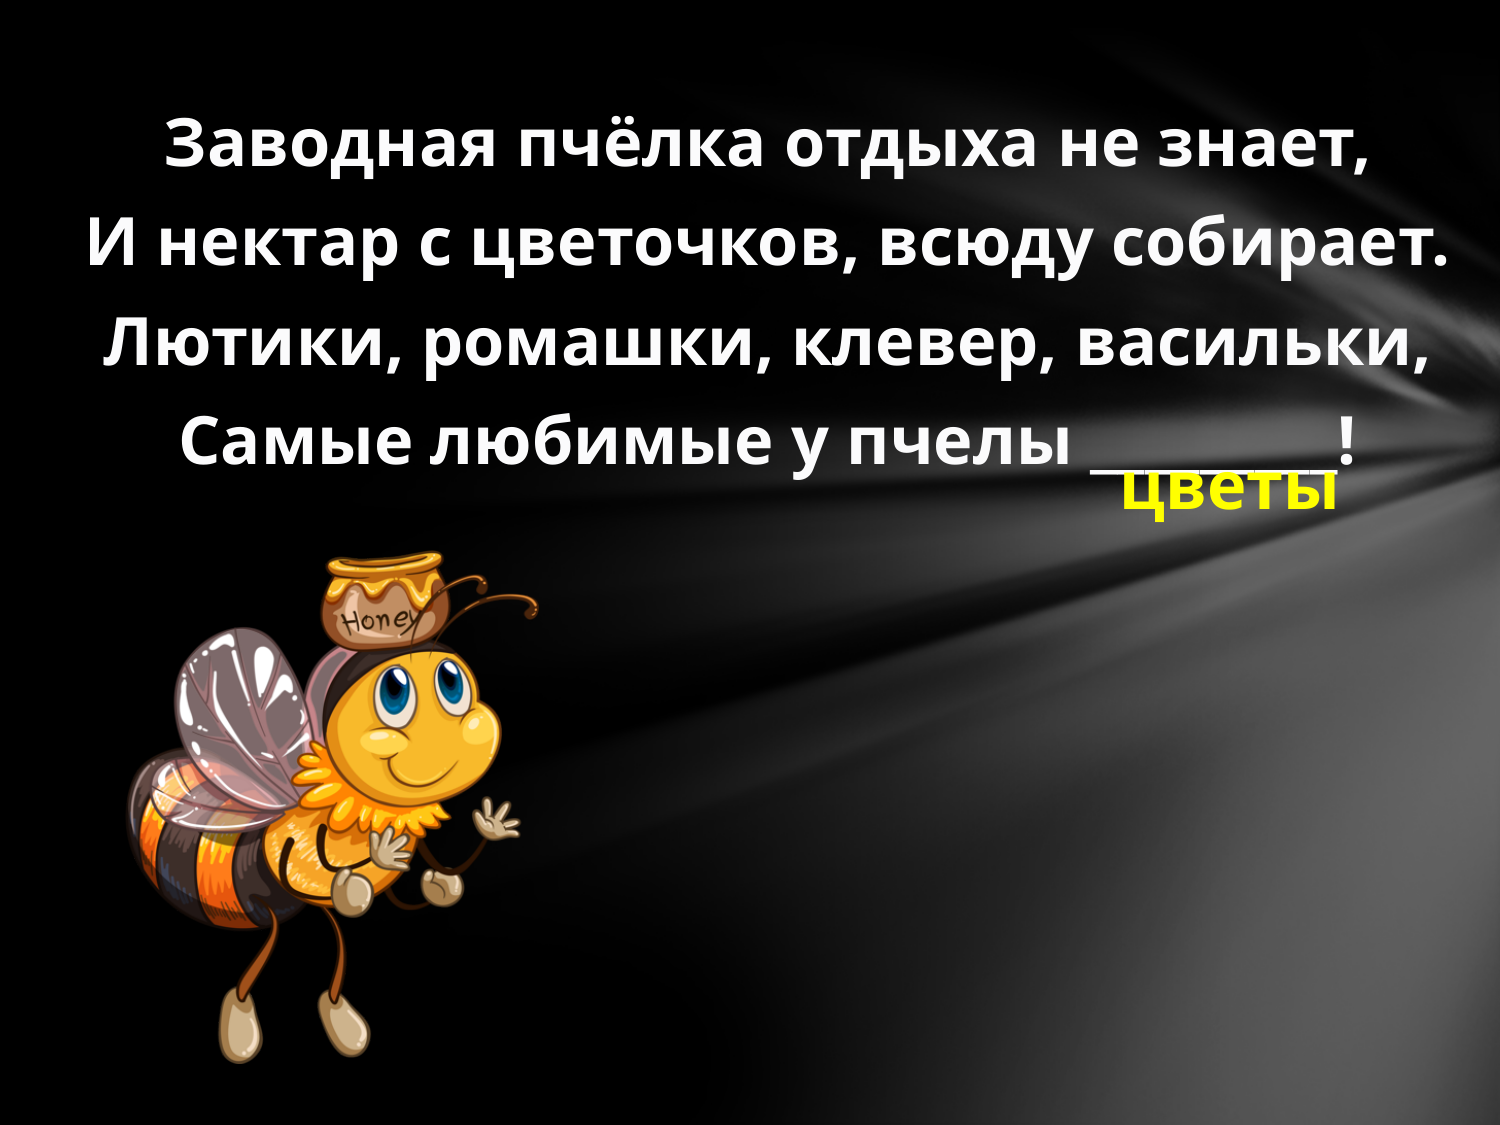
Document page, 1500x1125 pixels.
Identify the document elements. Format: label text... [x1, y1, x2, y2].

text_box цветы [1104, 435, 1500, 551]
text_box Заводная пчёлка отдыха не знает, И нектар с цветочков, всюду собирает. Лютики, ромашки, клевер, васильки, Самые любимые у пчелы _________! [39, 284, 1489, 493]
picture [123, 549, 540, 1064]
